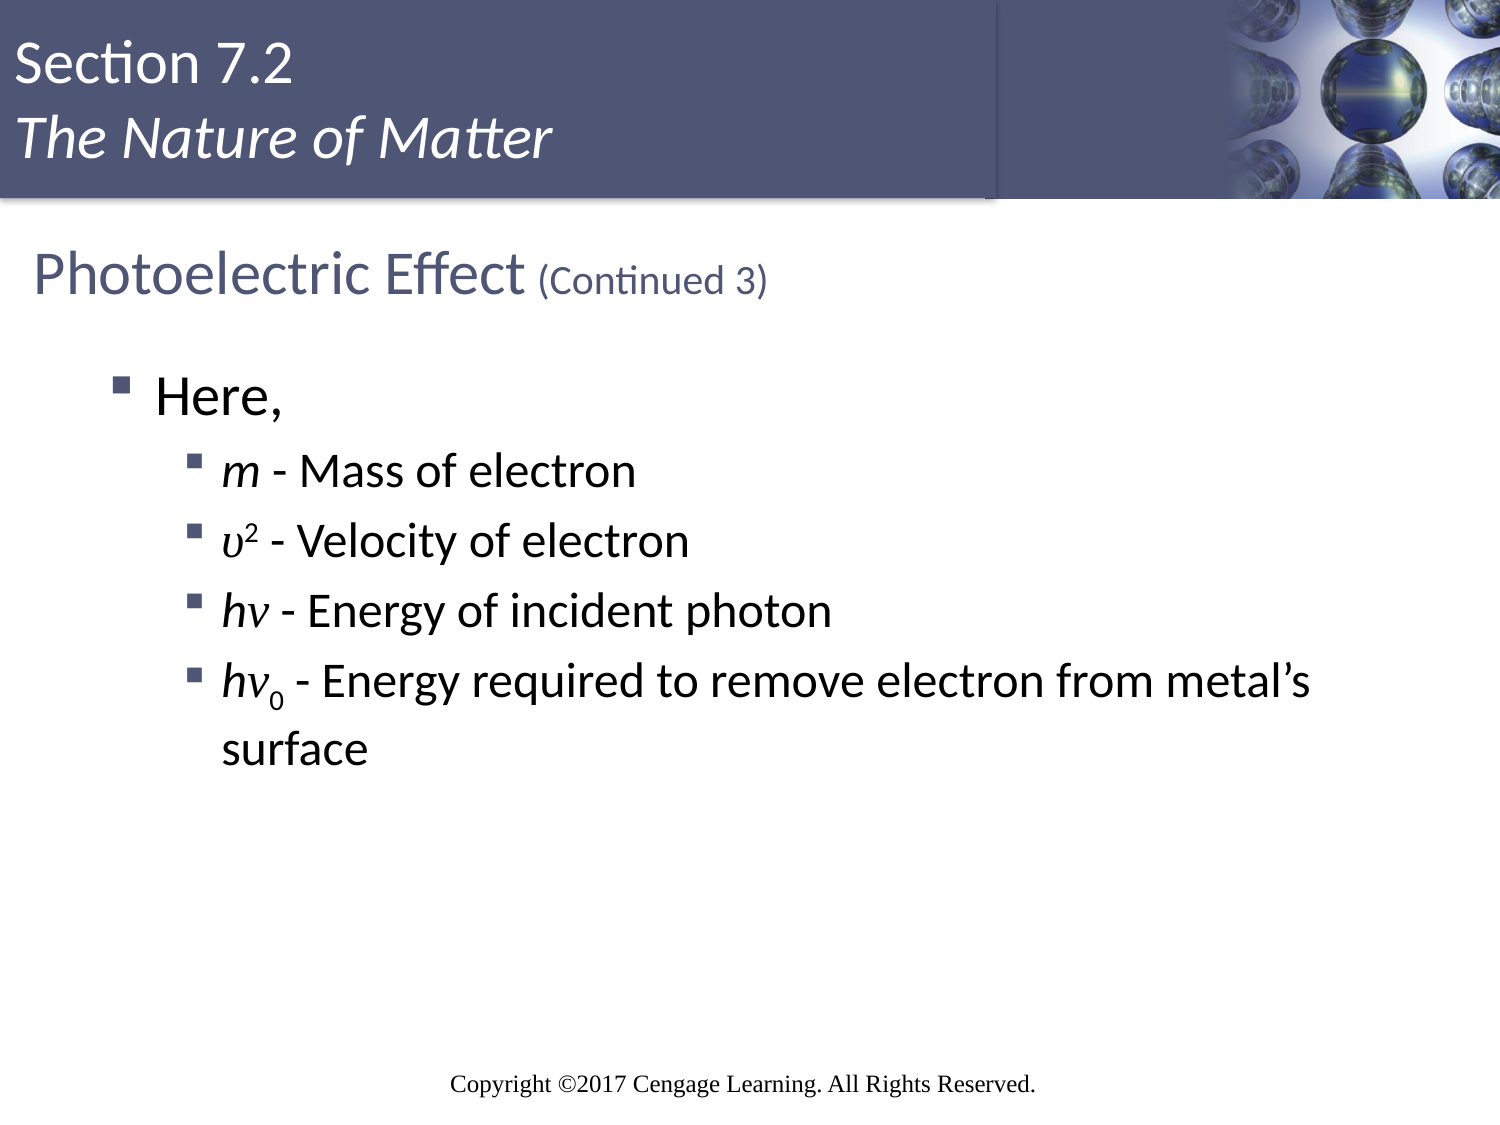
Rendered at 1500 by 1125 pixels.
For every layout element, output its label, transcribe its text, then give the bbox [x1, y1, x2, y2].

picture [996, 0, 1500, 199]
title Photoelectric Effect (Continued 3) [18, 212, 1471, 327]
list Here, m - Mass of electron υ2 - Velocity of electron hν - Energy of incident photon hν0 - Energy required to remove electron from metal’s surface [18, 350, 1471, 1100]
